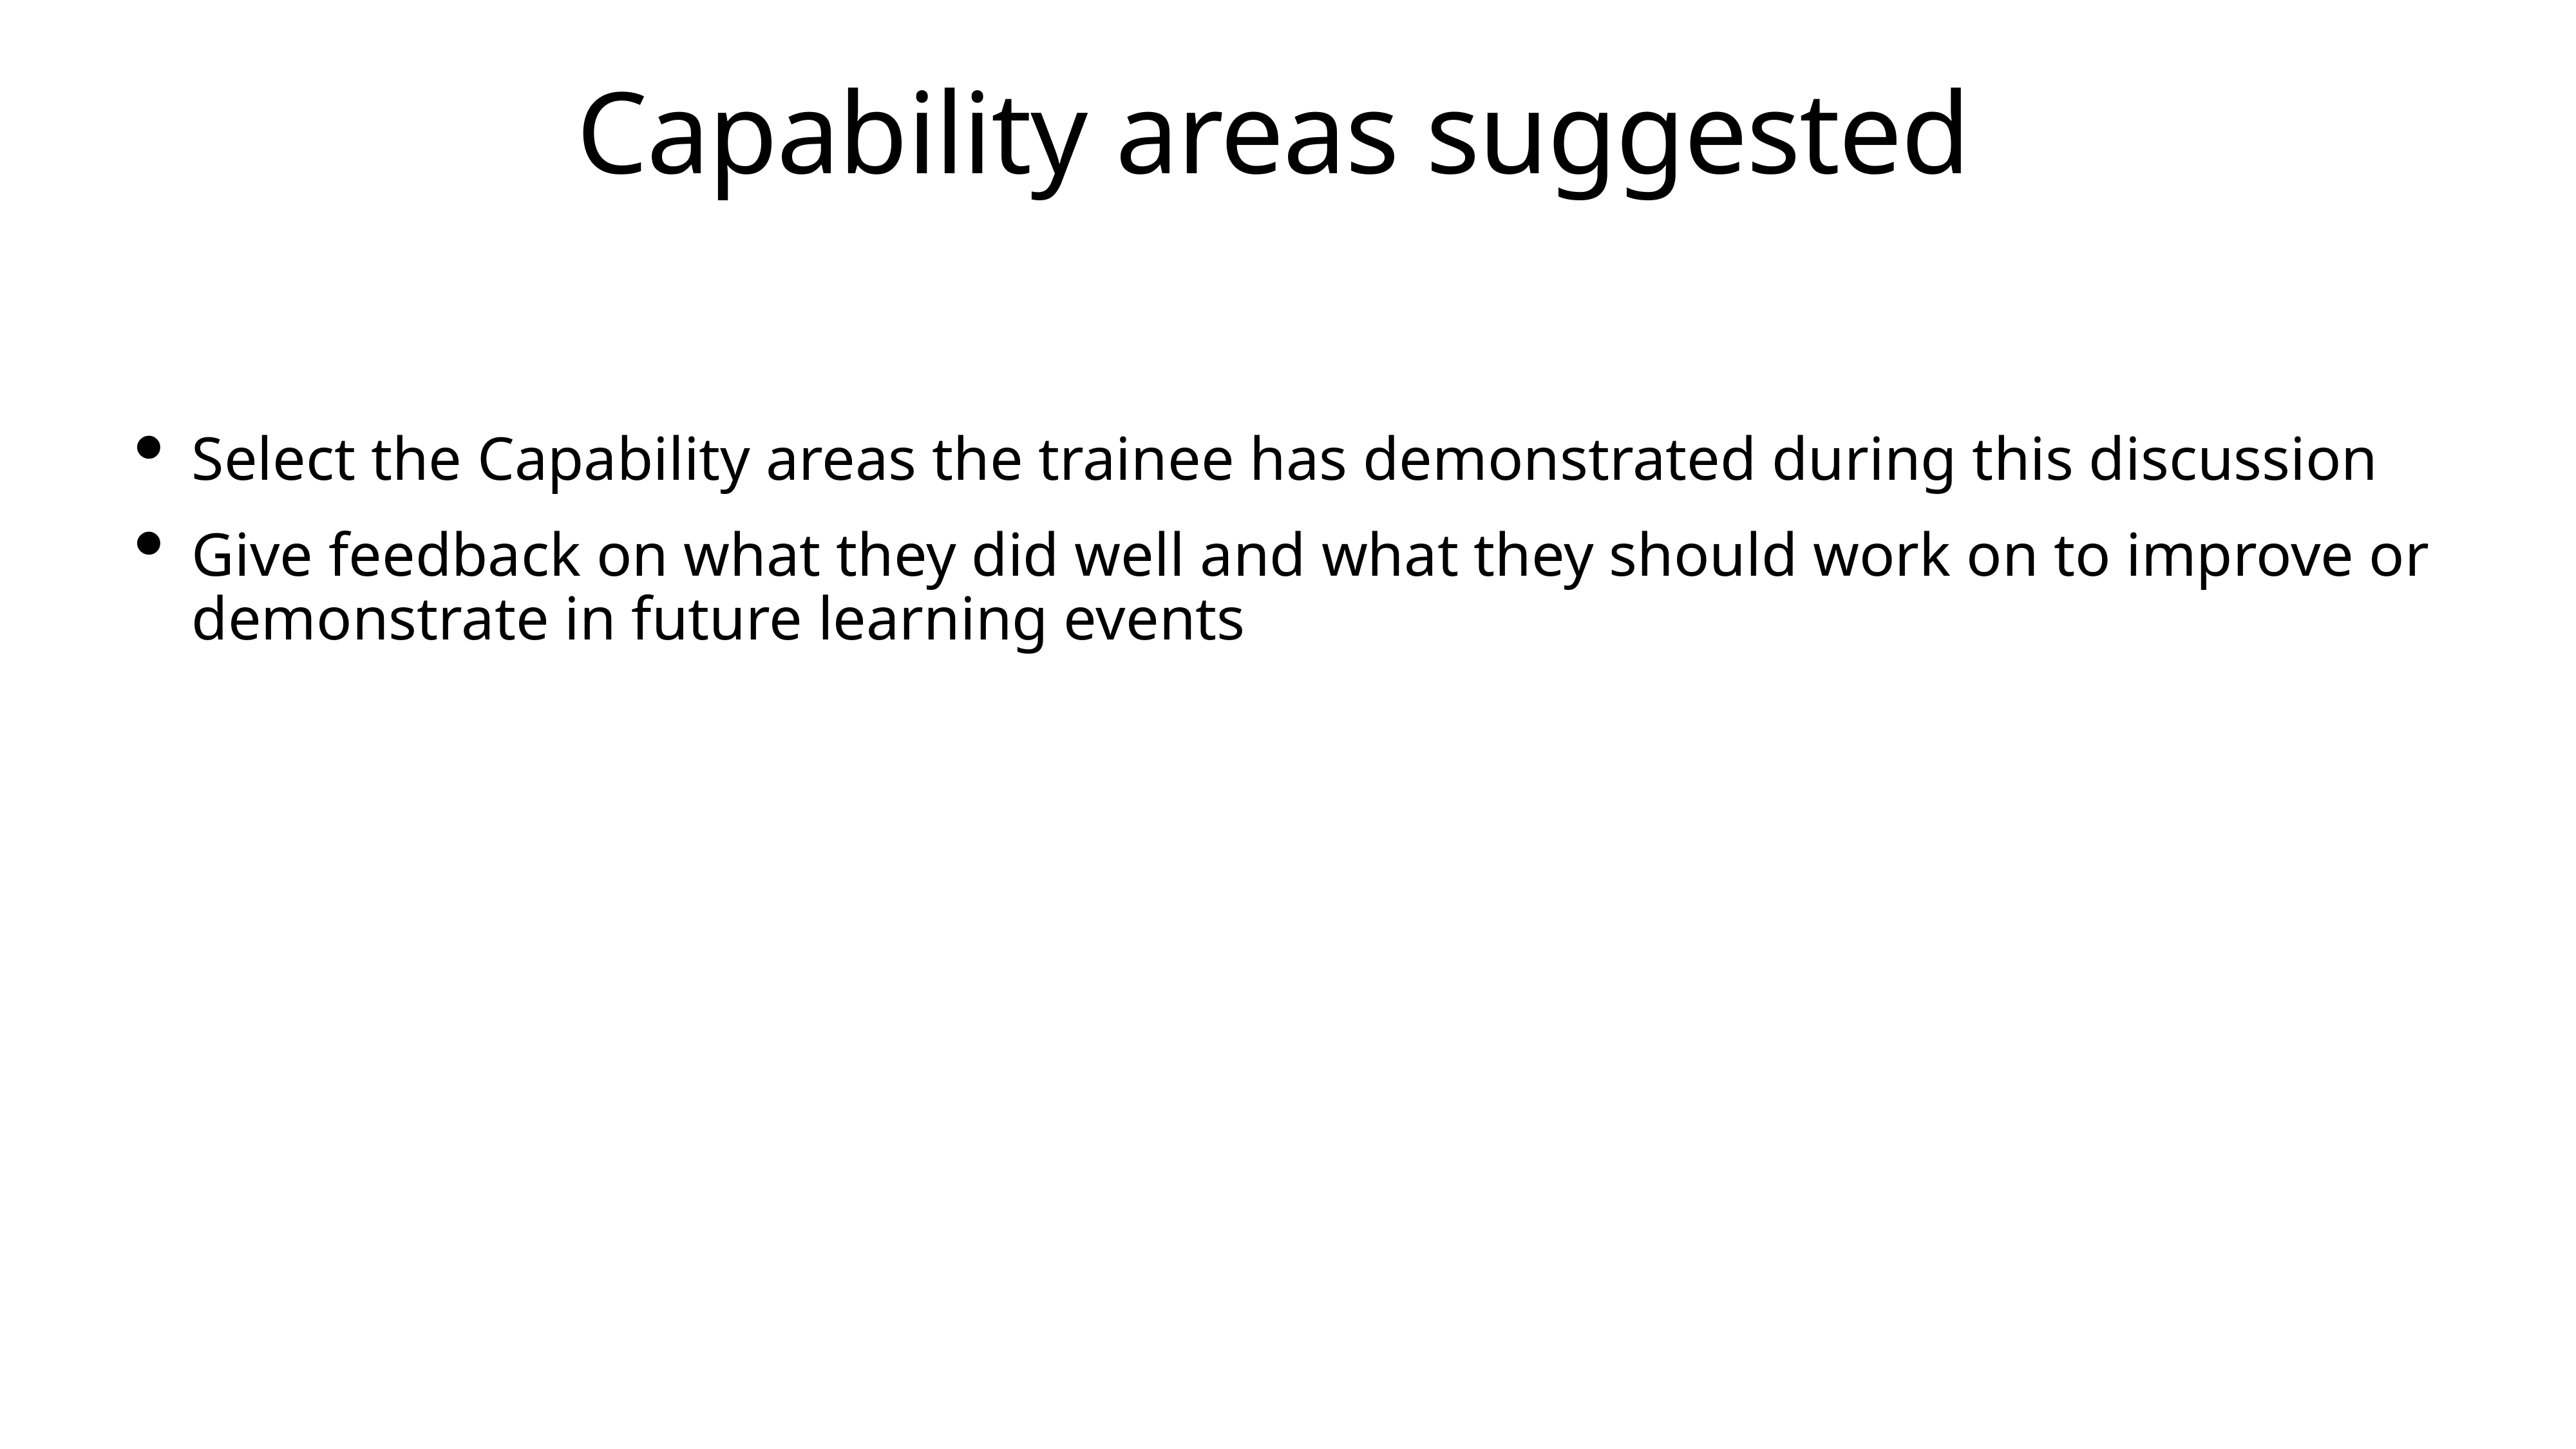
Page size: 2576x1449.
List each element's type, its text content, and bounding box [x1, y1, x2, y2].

list Select the Capability areas the trainee has demonstrated during this discussion Give feedback on what they did well and what they should work on to improve or demonstrate in future learning events [128, 423, 2448, 1321]
title Capability areas suggested [128, 81, 2448, 265]
